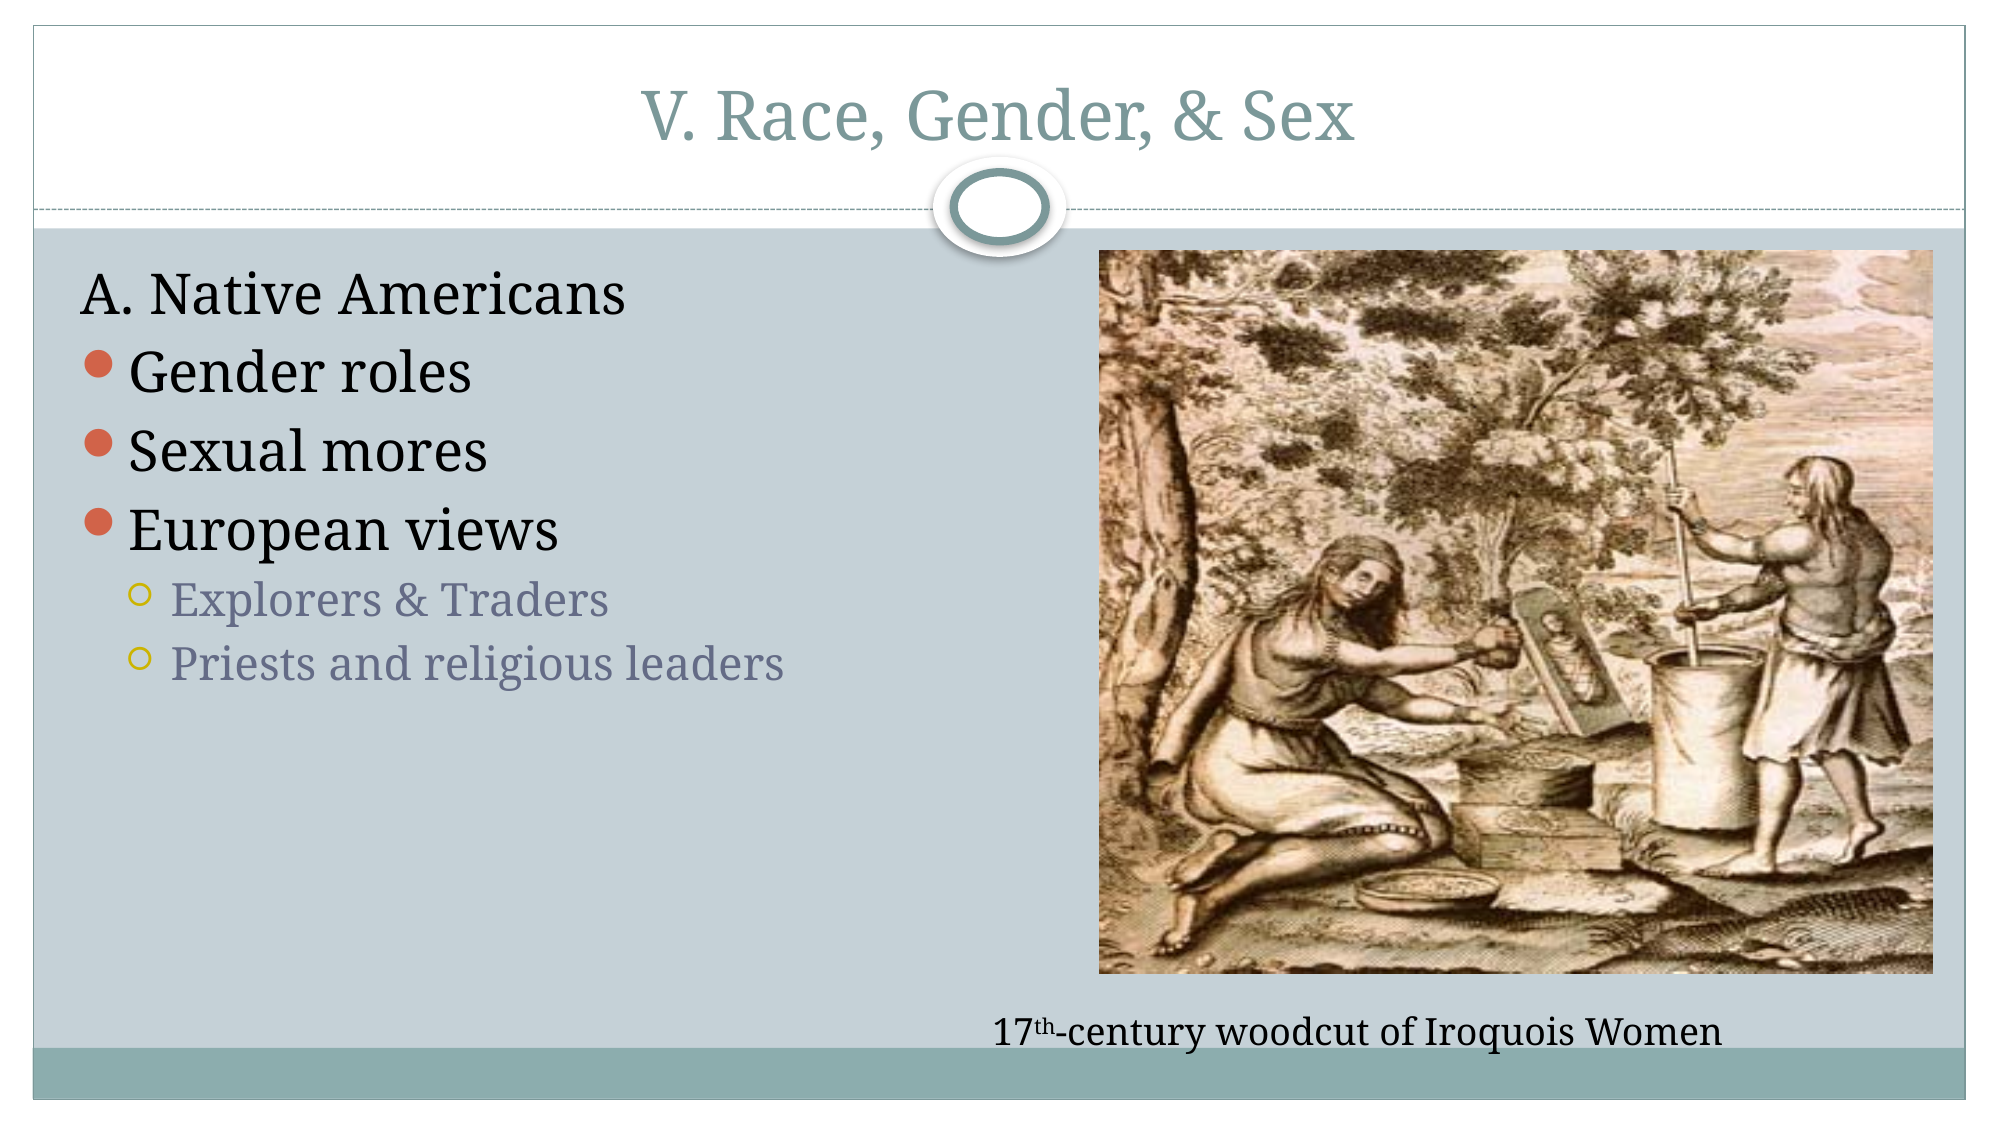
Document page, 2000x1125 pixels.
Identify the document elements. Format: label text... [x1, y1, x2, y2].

text_box 17th-century woodcut of Iroquois Women [977, 1000, 1739, 1061]
list A. Native Americans Gender roles Sexual mores European views Explorers & Traders Priests and religious leaders [65, 250, 1926, 1001]
title V. Race, Gender, & Sex [65, 37, 1933, 162]
picture [1098, 250, 1933, 974]
